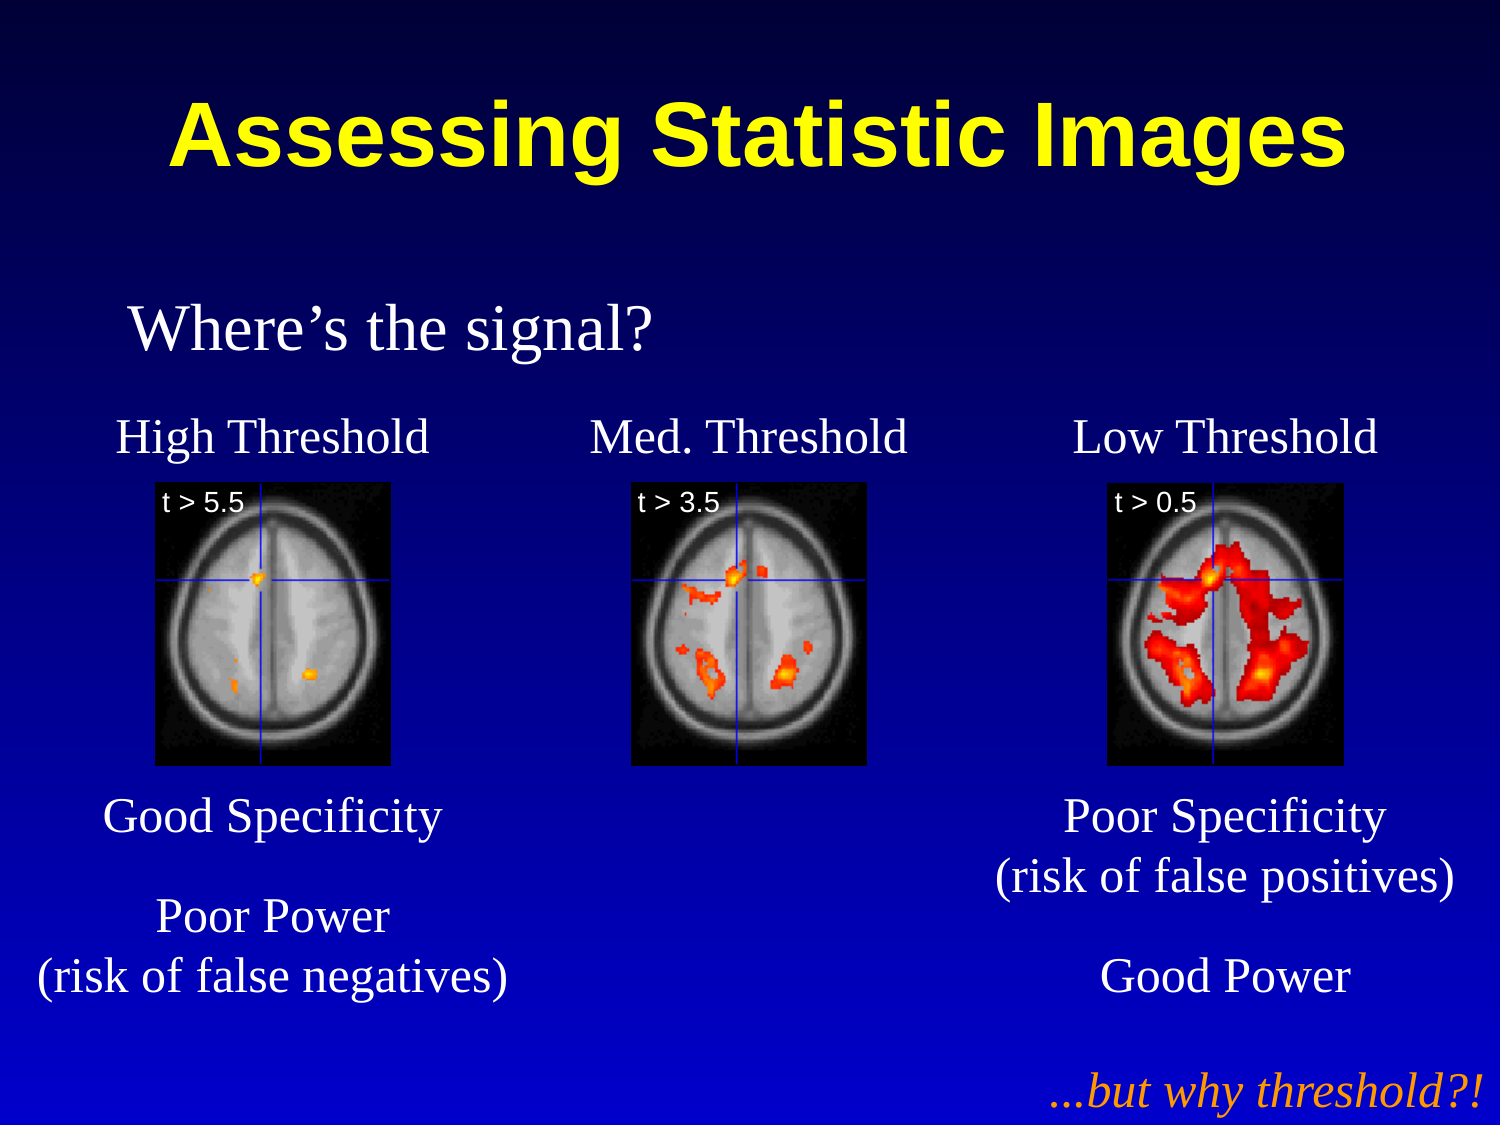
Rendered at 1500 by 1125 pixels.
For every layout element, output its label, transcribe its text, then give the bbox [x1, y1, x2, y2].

list Where’s the signal? [112, 275, 1388, 1100]
title Assessing Statistic Images [55, 36, 1462, 224]
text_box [1107, 482, 1344, 766]
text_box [154, 481, 391, 766]
text_box High Threshold [55, 396, 490, 472]
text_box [630, 481, 867, 766]
text_box ...but why threshold?! [860, 1049, 1500, 1125]
text_box Good Specificity Poor Power (risk of false negatives) [19, 774, 527, 1010]
text_box Low Threshold [1008, 396, 1443, 472]
text_box Poor Specificity (risk of false positives) Good Power [967, 774, 1483, 1010]
text_box Med. Threshold [531, 396, 967, 472]
